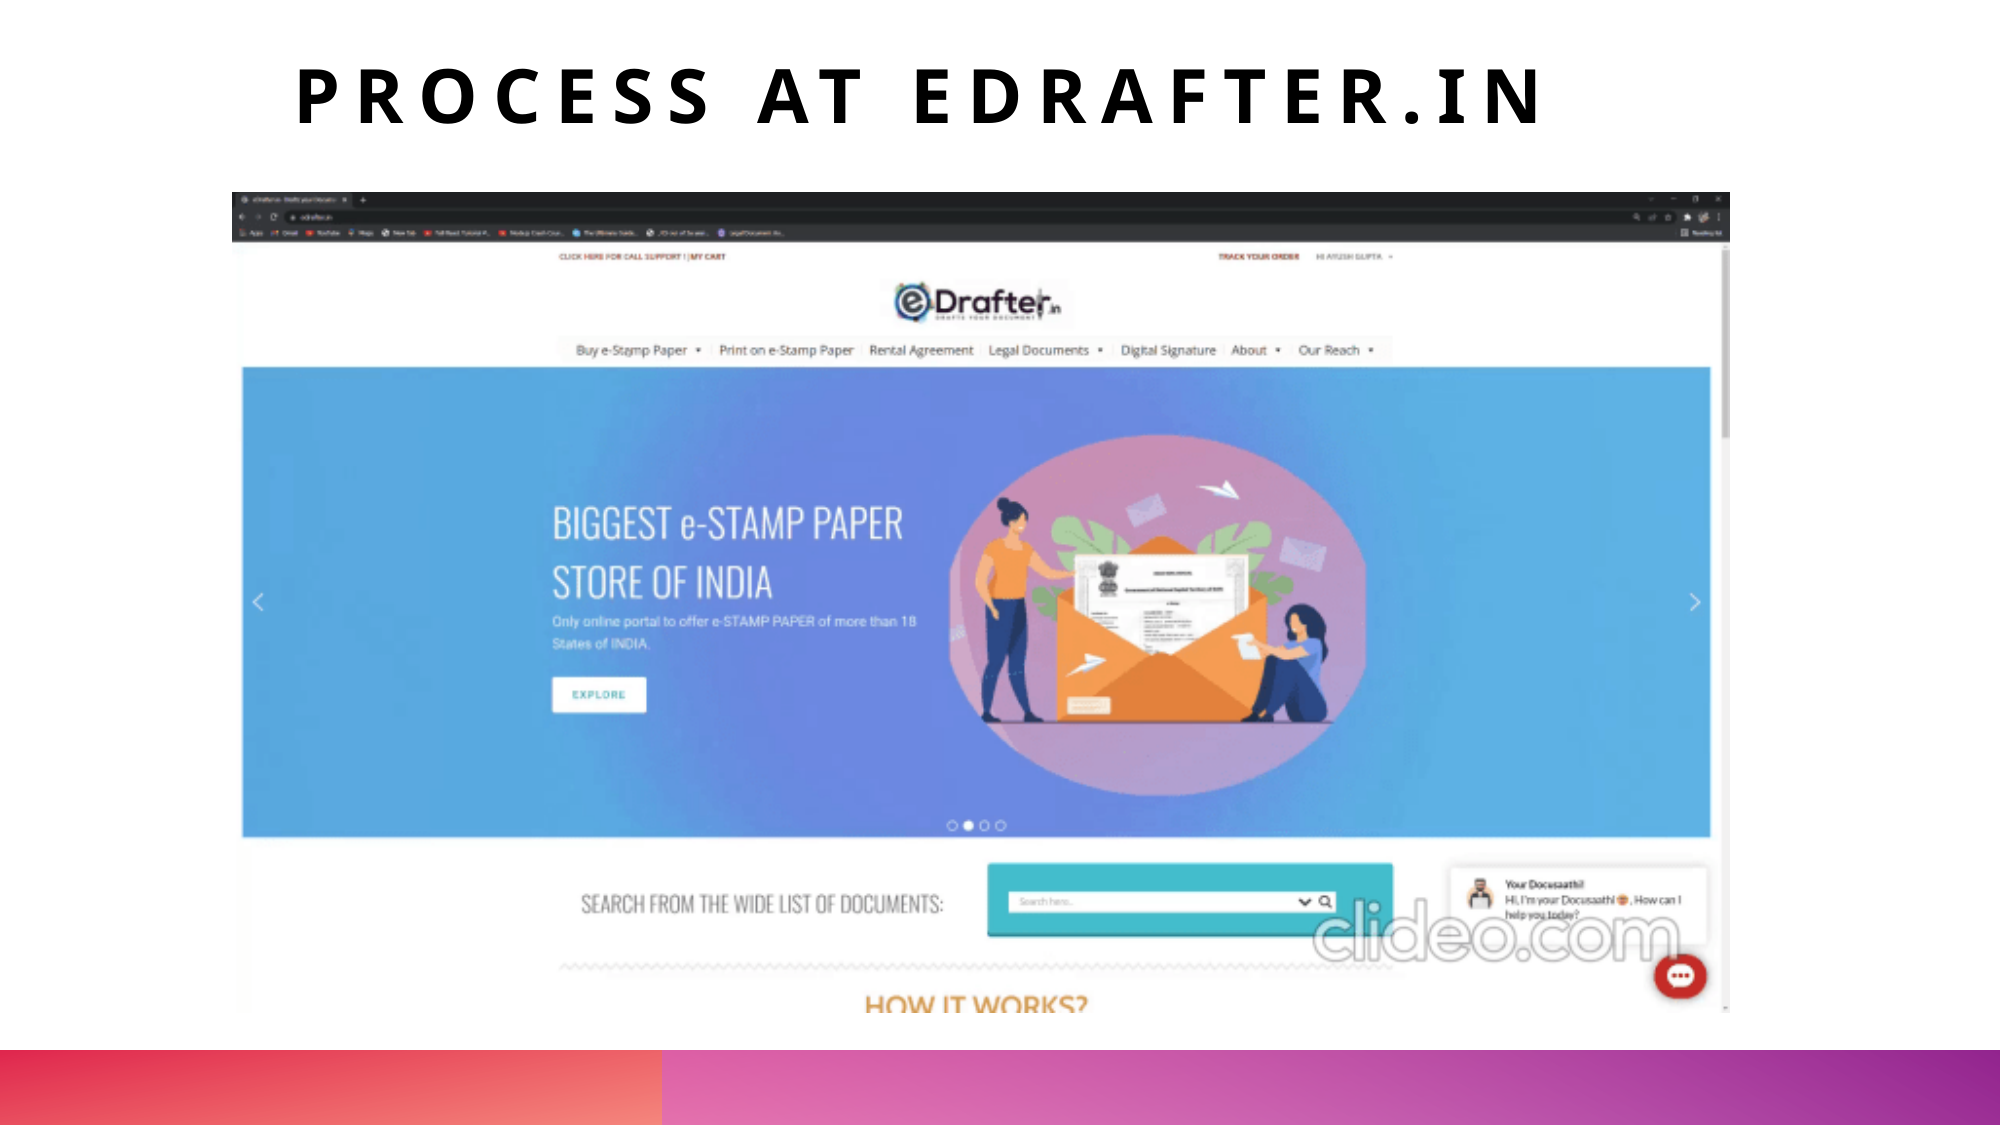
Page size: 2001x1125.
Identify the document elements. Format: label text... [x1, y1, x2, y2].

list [231, 191, 1731, 1014]
title Process at edrafter.in [293, 0, 1974, 139]
